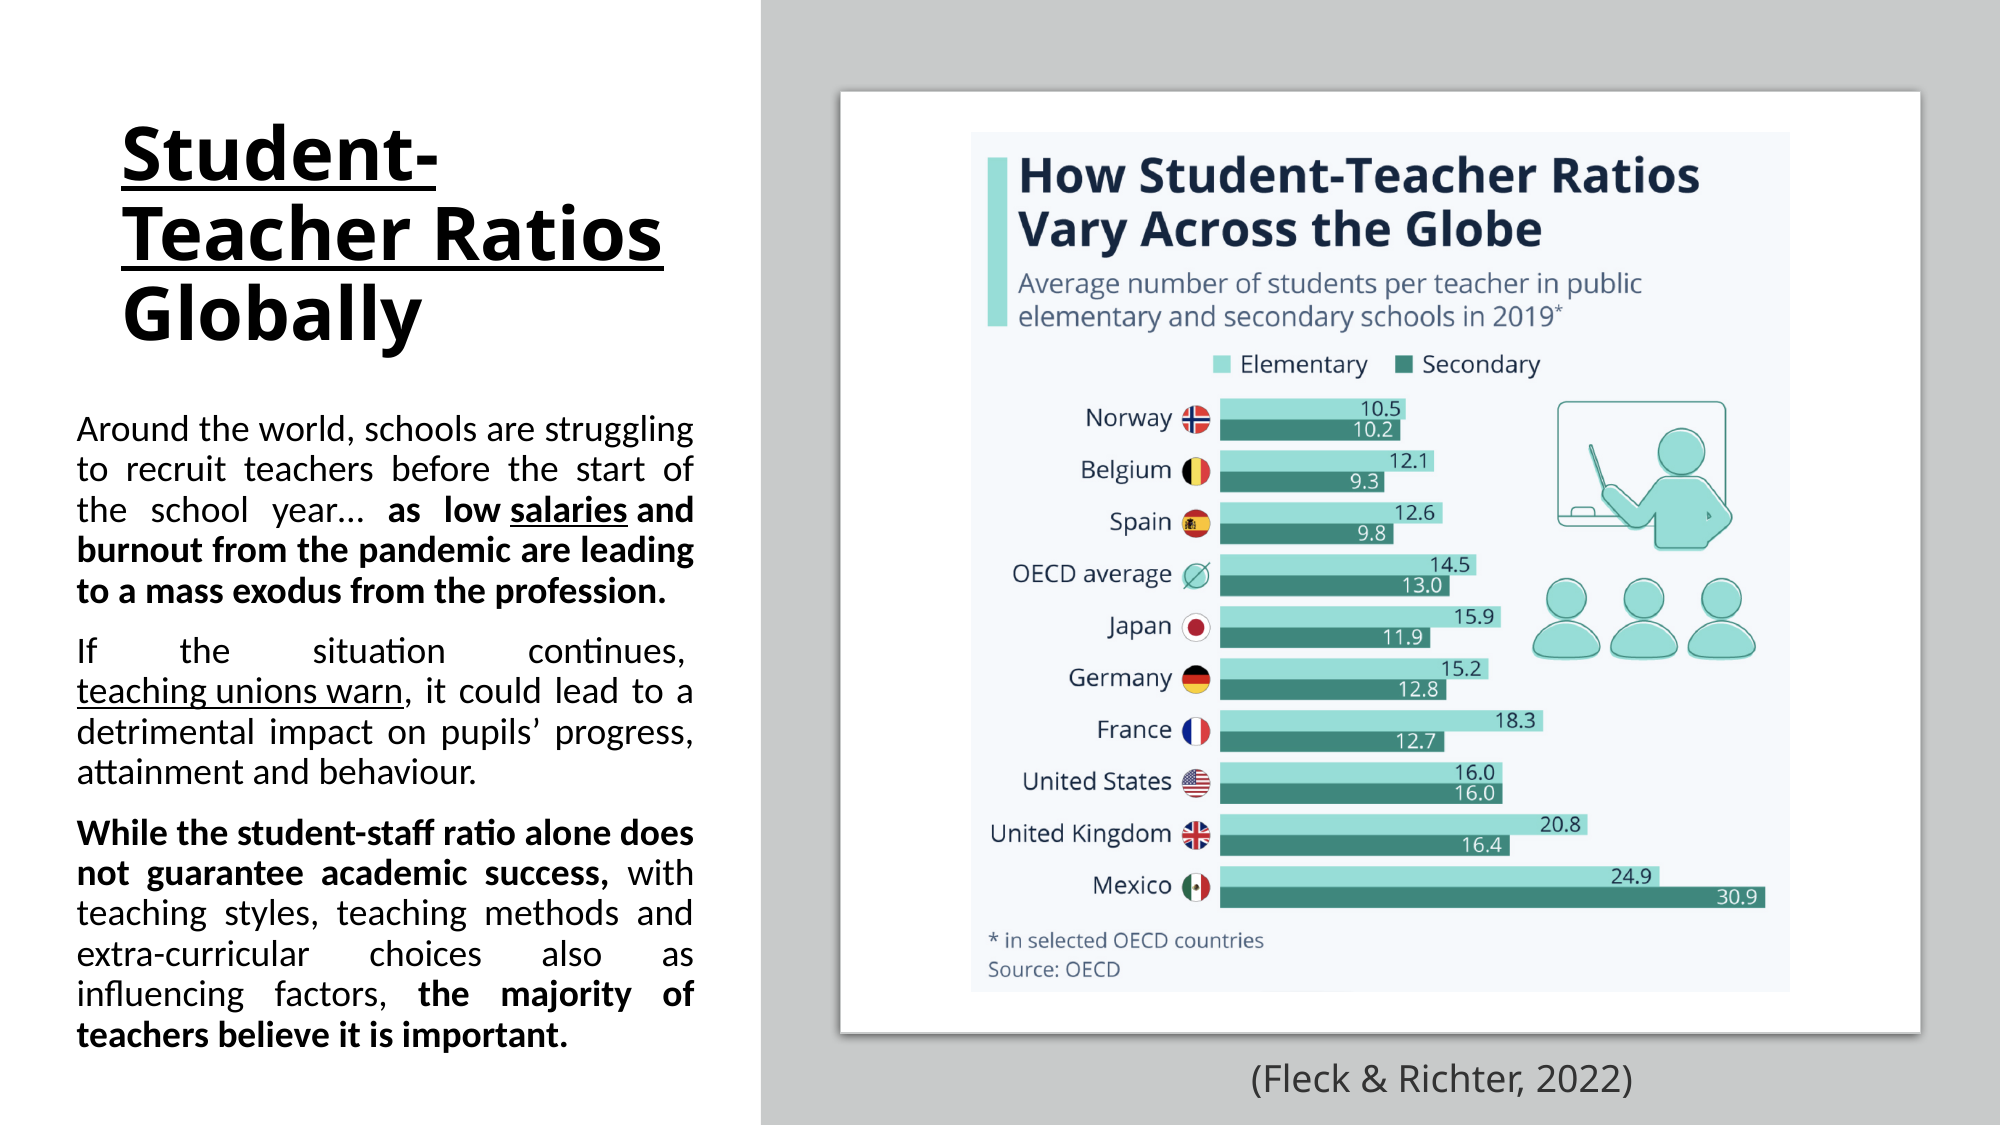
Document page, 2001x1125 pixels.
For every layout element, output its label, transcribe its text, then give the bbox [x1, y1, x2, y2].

text_box (Fleck & Richter, 2022) [1236, 1047, 1649, 1108]
text_box [839, 90, 1922, 1034]
picture [971, 132, 1790, 992]
text_box [760, 0, 2000, 1125]
list Around the world, schools are struggling to recruit teachers before the start of the school year… as low salaries and burnout from the pandemic are leading to a mass exodus from the profession. If the situation continues, teaching unions warn, it could lead to a detrimental impact on pupils’ progress, attainment and behaviour. While the student-staff ratio alone does not guarantee academic success, with teaching styles, teaching methods and extra-curricular choices also as influencing factors, the majority of teachers believe it is important. [61, 401, 710, 1110]
title Student-Teacher Ratios Globally [106, 103, 682, 370]
